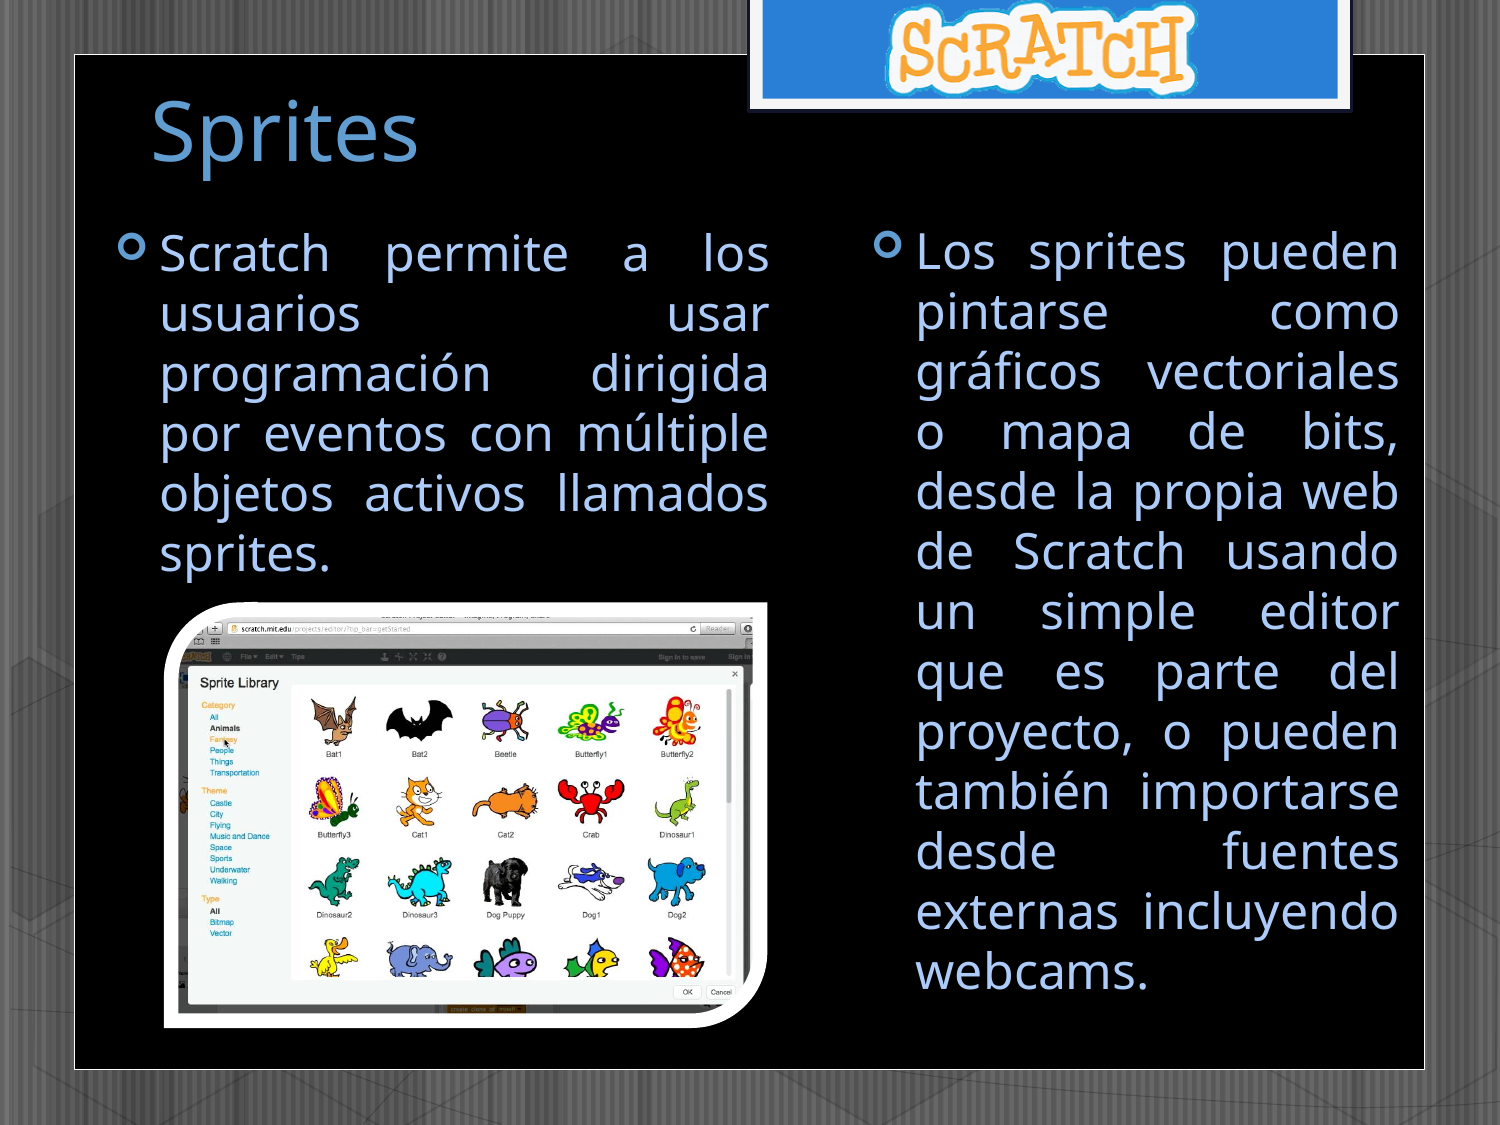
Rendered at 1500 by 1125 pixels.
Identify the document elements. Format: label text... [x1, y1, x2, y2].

picture [170, 609, 761, 1021]
title Sprites [135, 49, 691, 186]
picture [879, 0, 1211, 104]
text_box Los sprites pueden pintarse como gráficos vectoriales o mapa de bits, desde la propia web de Scratch usando un simple editor que es parte del proyecto, o pueden también importarse desde fuentes externas incluyendo webcams. [844, 211, 1416, 1067]
list Scratch permite a los usuarios usar programación dirigida por eventos con múltiple objetos activos llamados sprites. [88, 213, 786, 640]
